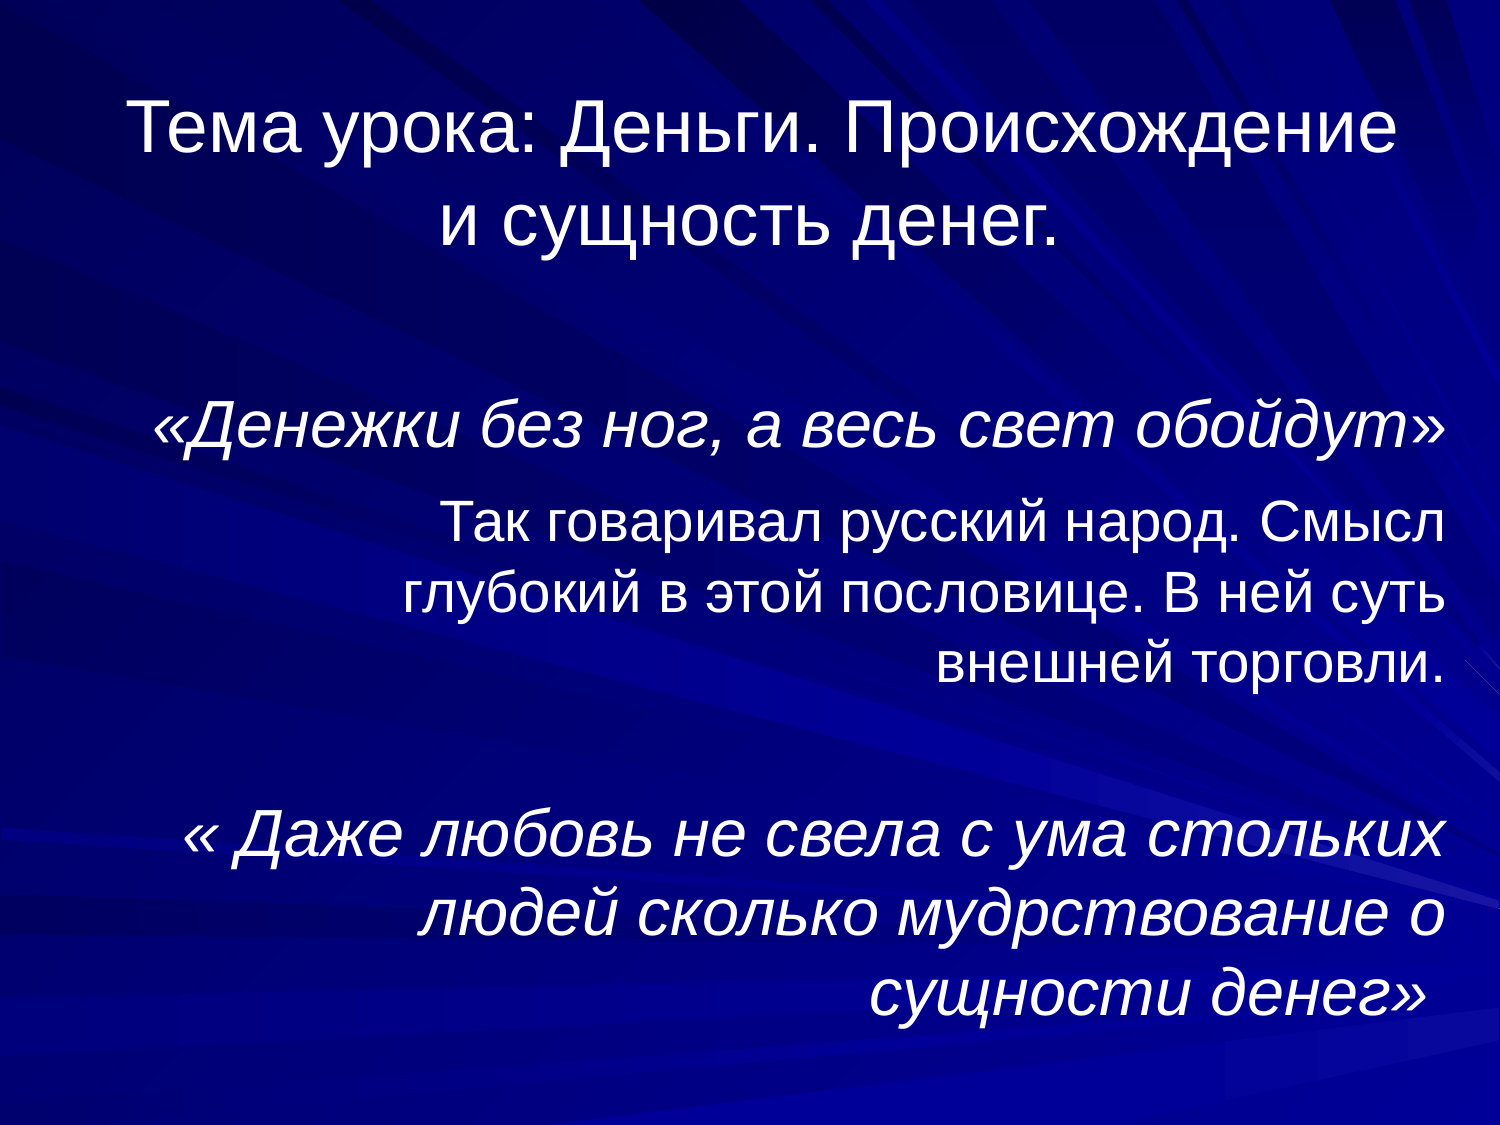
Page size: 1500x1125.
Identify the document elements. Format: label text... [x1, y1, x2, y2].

list «Денежки без ног, а весь свет обойдут» Так говаривал русский народ. Смысл глубокий в этой пословице. В ней суть внешней торговли. « Даже любовь не свела с ума стольких людей сколько мудрствование о сущности денег» [111, 373, 1463, 1089]
title Тема урока: Деньги. Происхождение и сущность денег. [74, 30, 1426, 291]
